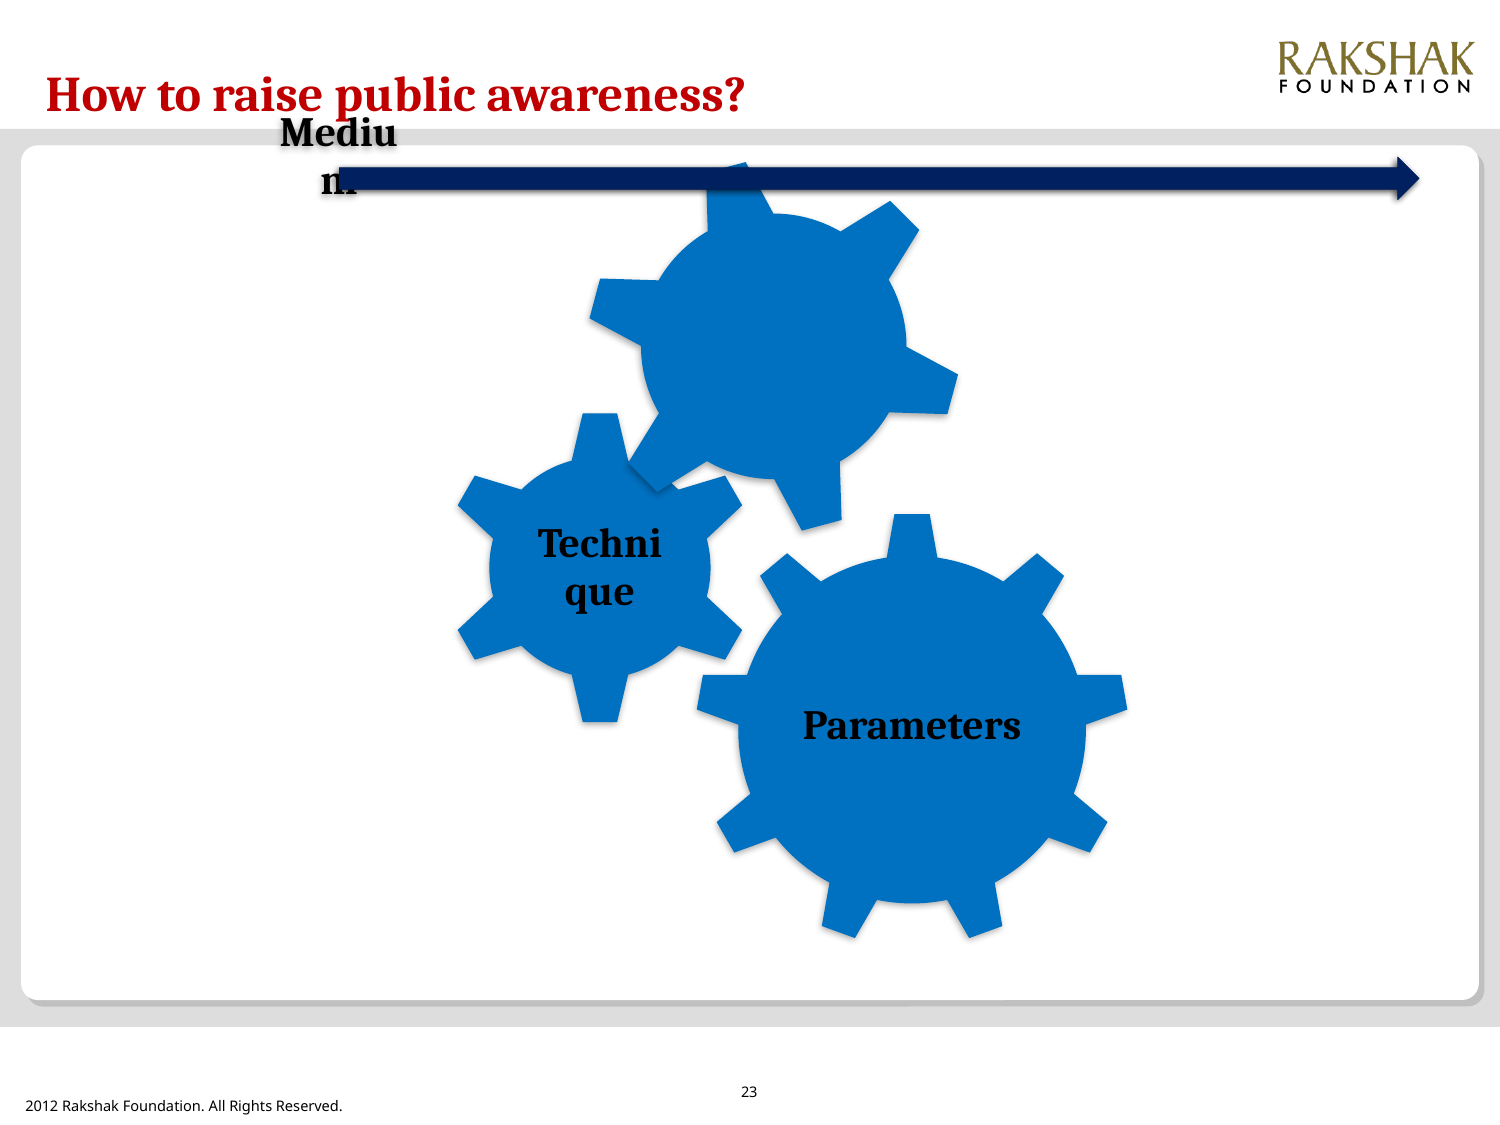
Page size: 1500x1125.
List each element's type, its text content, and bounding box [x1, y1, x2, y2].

picture [1276, 32, 1479, 96]
slide_number 23 [725, 1059, 774, 1111]
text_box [48, 156, 1420, 948]
text_box How to raise public awareness? [30, 61, 762, 131]
